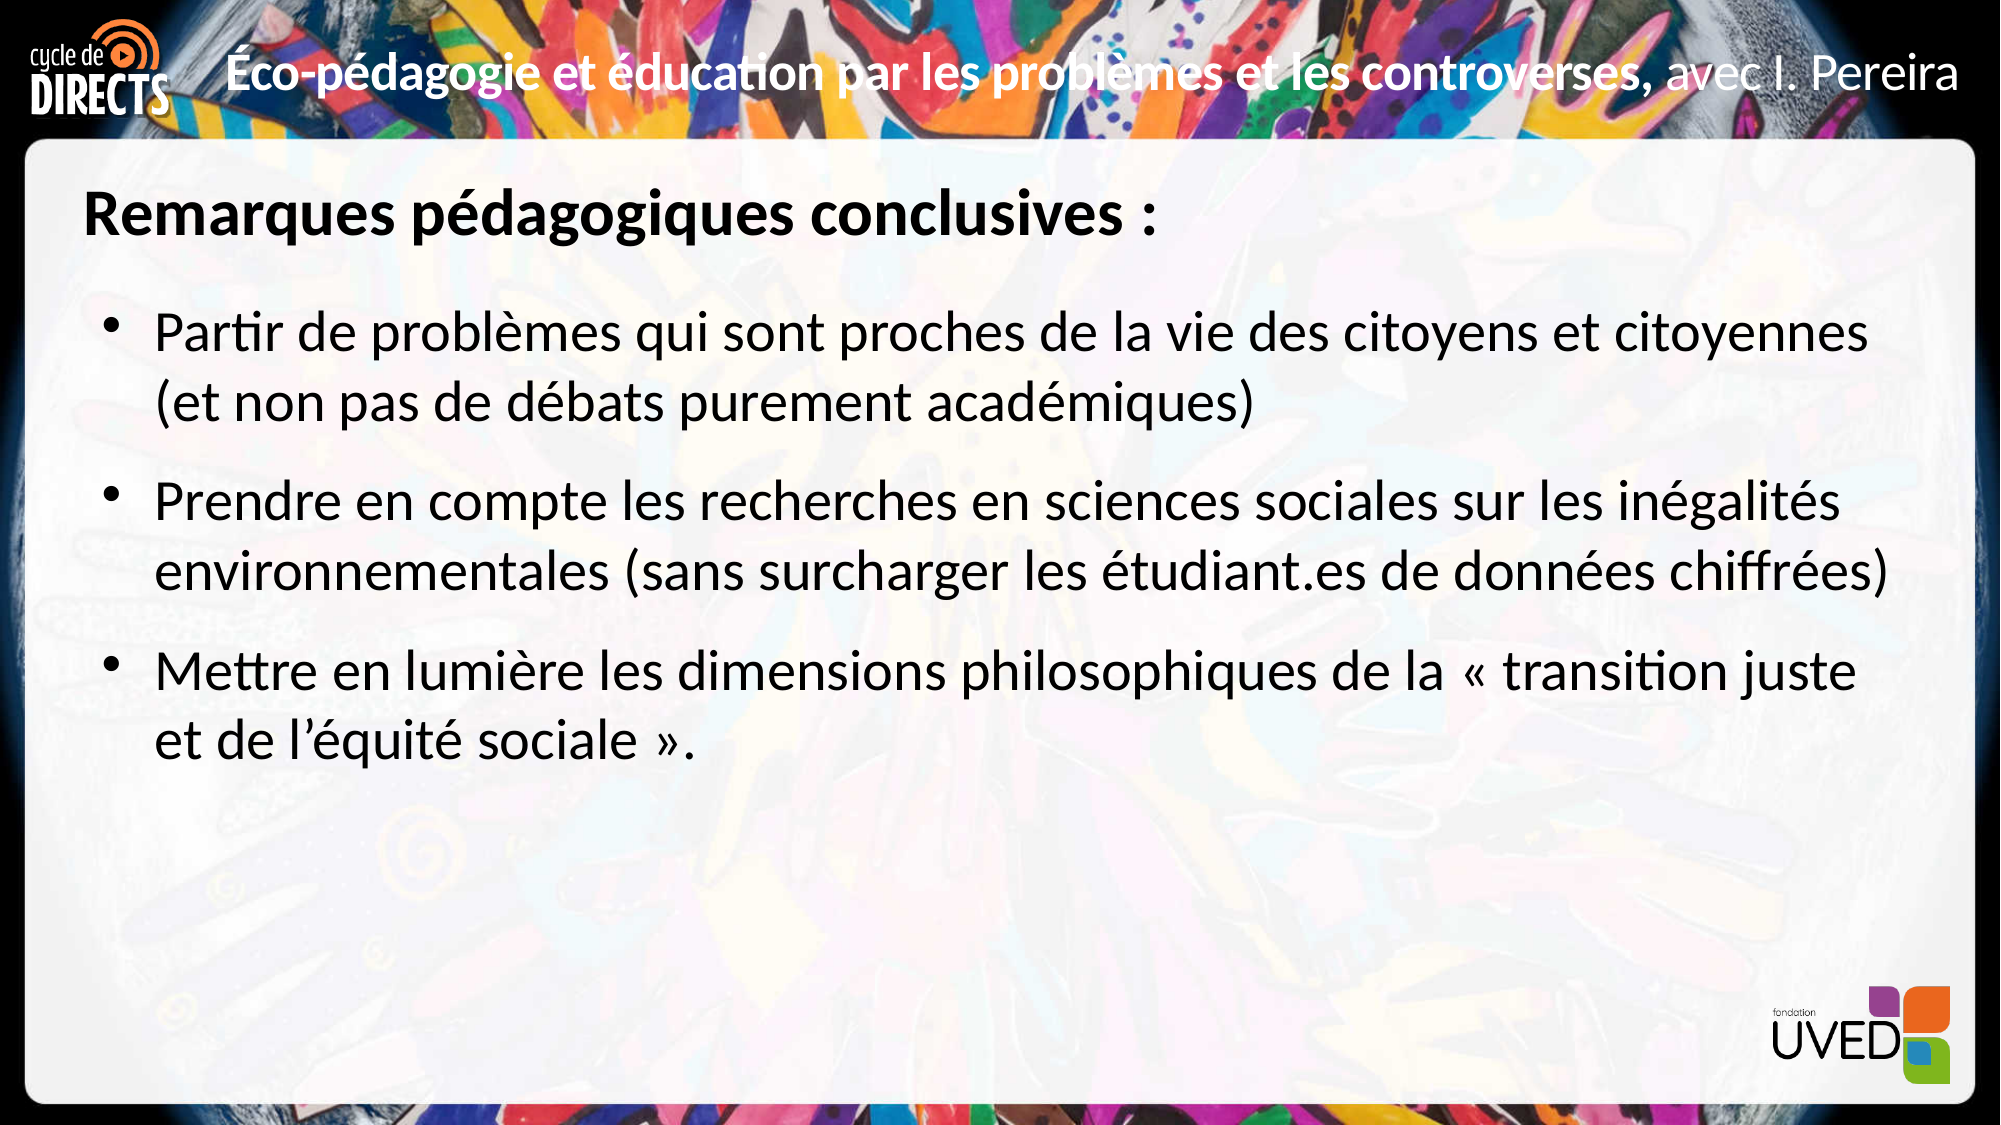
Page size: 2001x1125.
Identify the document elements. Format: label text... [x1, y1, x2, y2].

title Remarques pédagogiques conclusives : [83, 161, 1912, 257]
picture [379, 68, 389, 73]
picture [351, 78, 365, 85]
picture [352, 68, 361, 74]
picture [0, 0, 2000, 1125]
list Partir de problèmes qui sont proches de la vie des citoyens et citoyennes (et non pas de débats purement académiques) Prendre en compte les recherches en sciences sociales sur les inégalités environnementales (sans surcharger les étudiant.es de données chiffrées) Mettre en lumière les dimensions philosophiques de la « transition juste et de l’équité sociale ». [83, 293, 1912, 1049]
